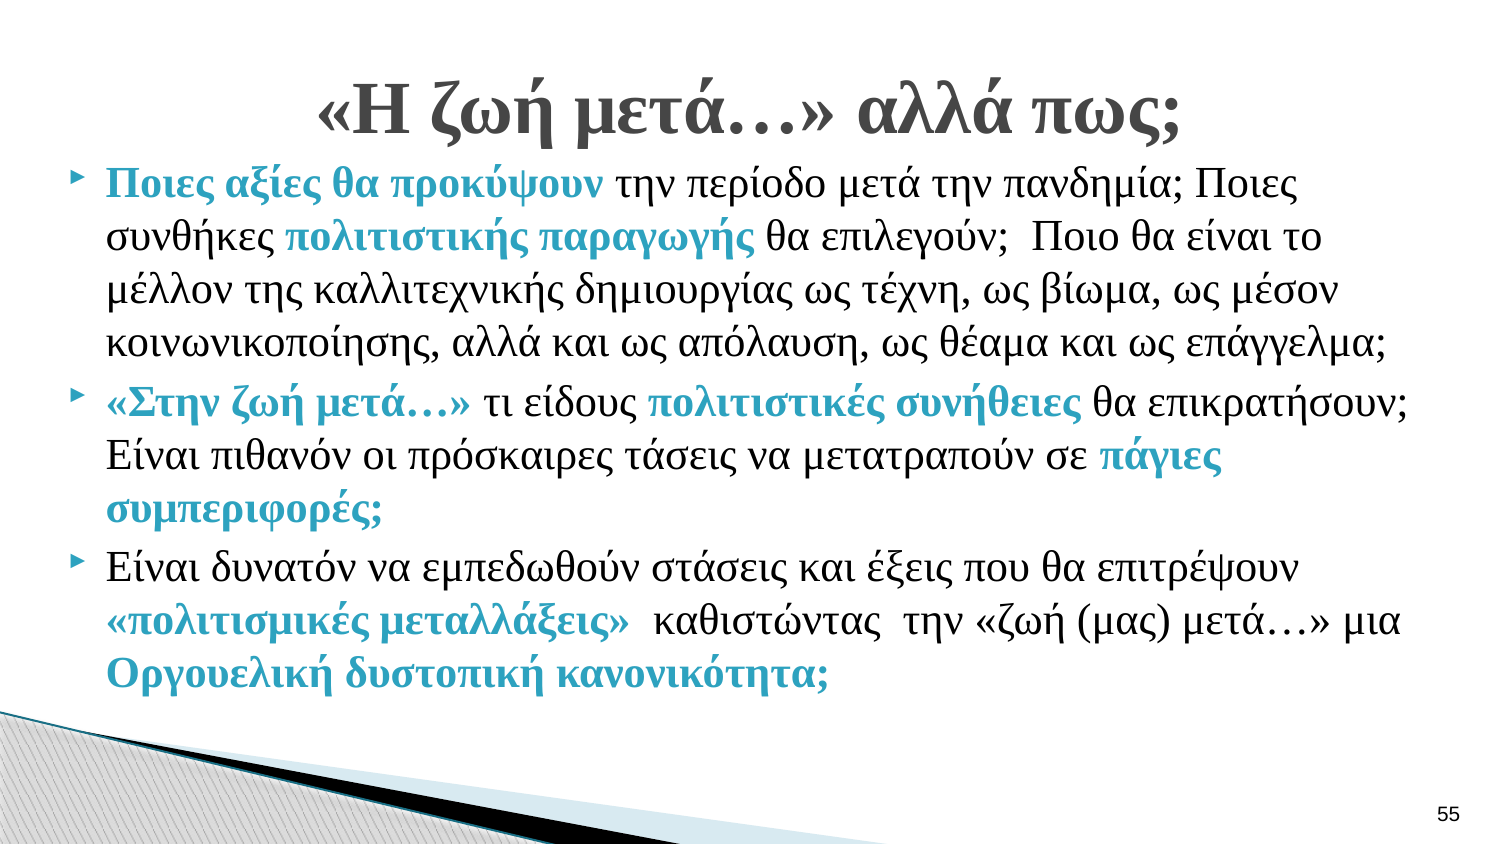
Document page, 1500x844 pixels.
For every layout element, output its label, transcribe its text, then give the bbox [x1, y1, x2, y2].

title «Η ζωή μετά…» αλλά πως; [75, 33, 1425, 175]
slide_number 55 [1418, 788, 1479, 834]
list Ποιες αξίες θα προκύψουν την περίοδο μετά την πανδημία; Ποιες συνθήκες πολιτιστικής παραγωγής θα επιλεγούν; Ποιο θα είναι το μέλλον της καλλιτεχνικής δημιουργίας ως τέχνη, ως βίωμα, ως μέσον κοινωνικοποίησης, αλλά και ως απόλαυση, ως θέαμα και ως επάγγελμα; «Στην ζωή μετά…» τι είδους πολιτιστικές συνήθειες θα επικρατήσουν; Είναι πιθανόν οι πρόσκαιρες τάσεις να μετατραπούν σε πάγιες συμπεριφορές; Είναι δυνατόν να εμπεδωθούν στάσεις και έξεις που θα επιτρέψουν «πολιτισμικές μεταλλάξεις» καθιστώντας την «ζωή (μας) μετά…» μια Οργουελική δυστοπική κανονικότητα; [37, 146, 1462, 801]
